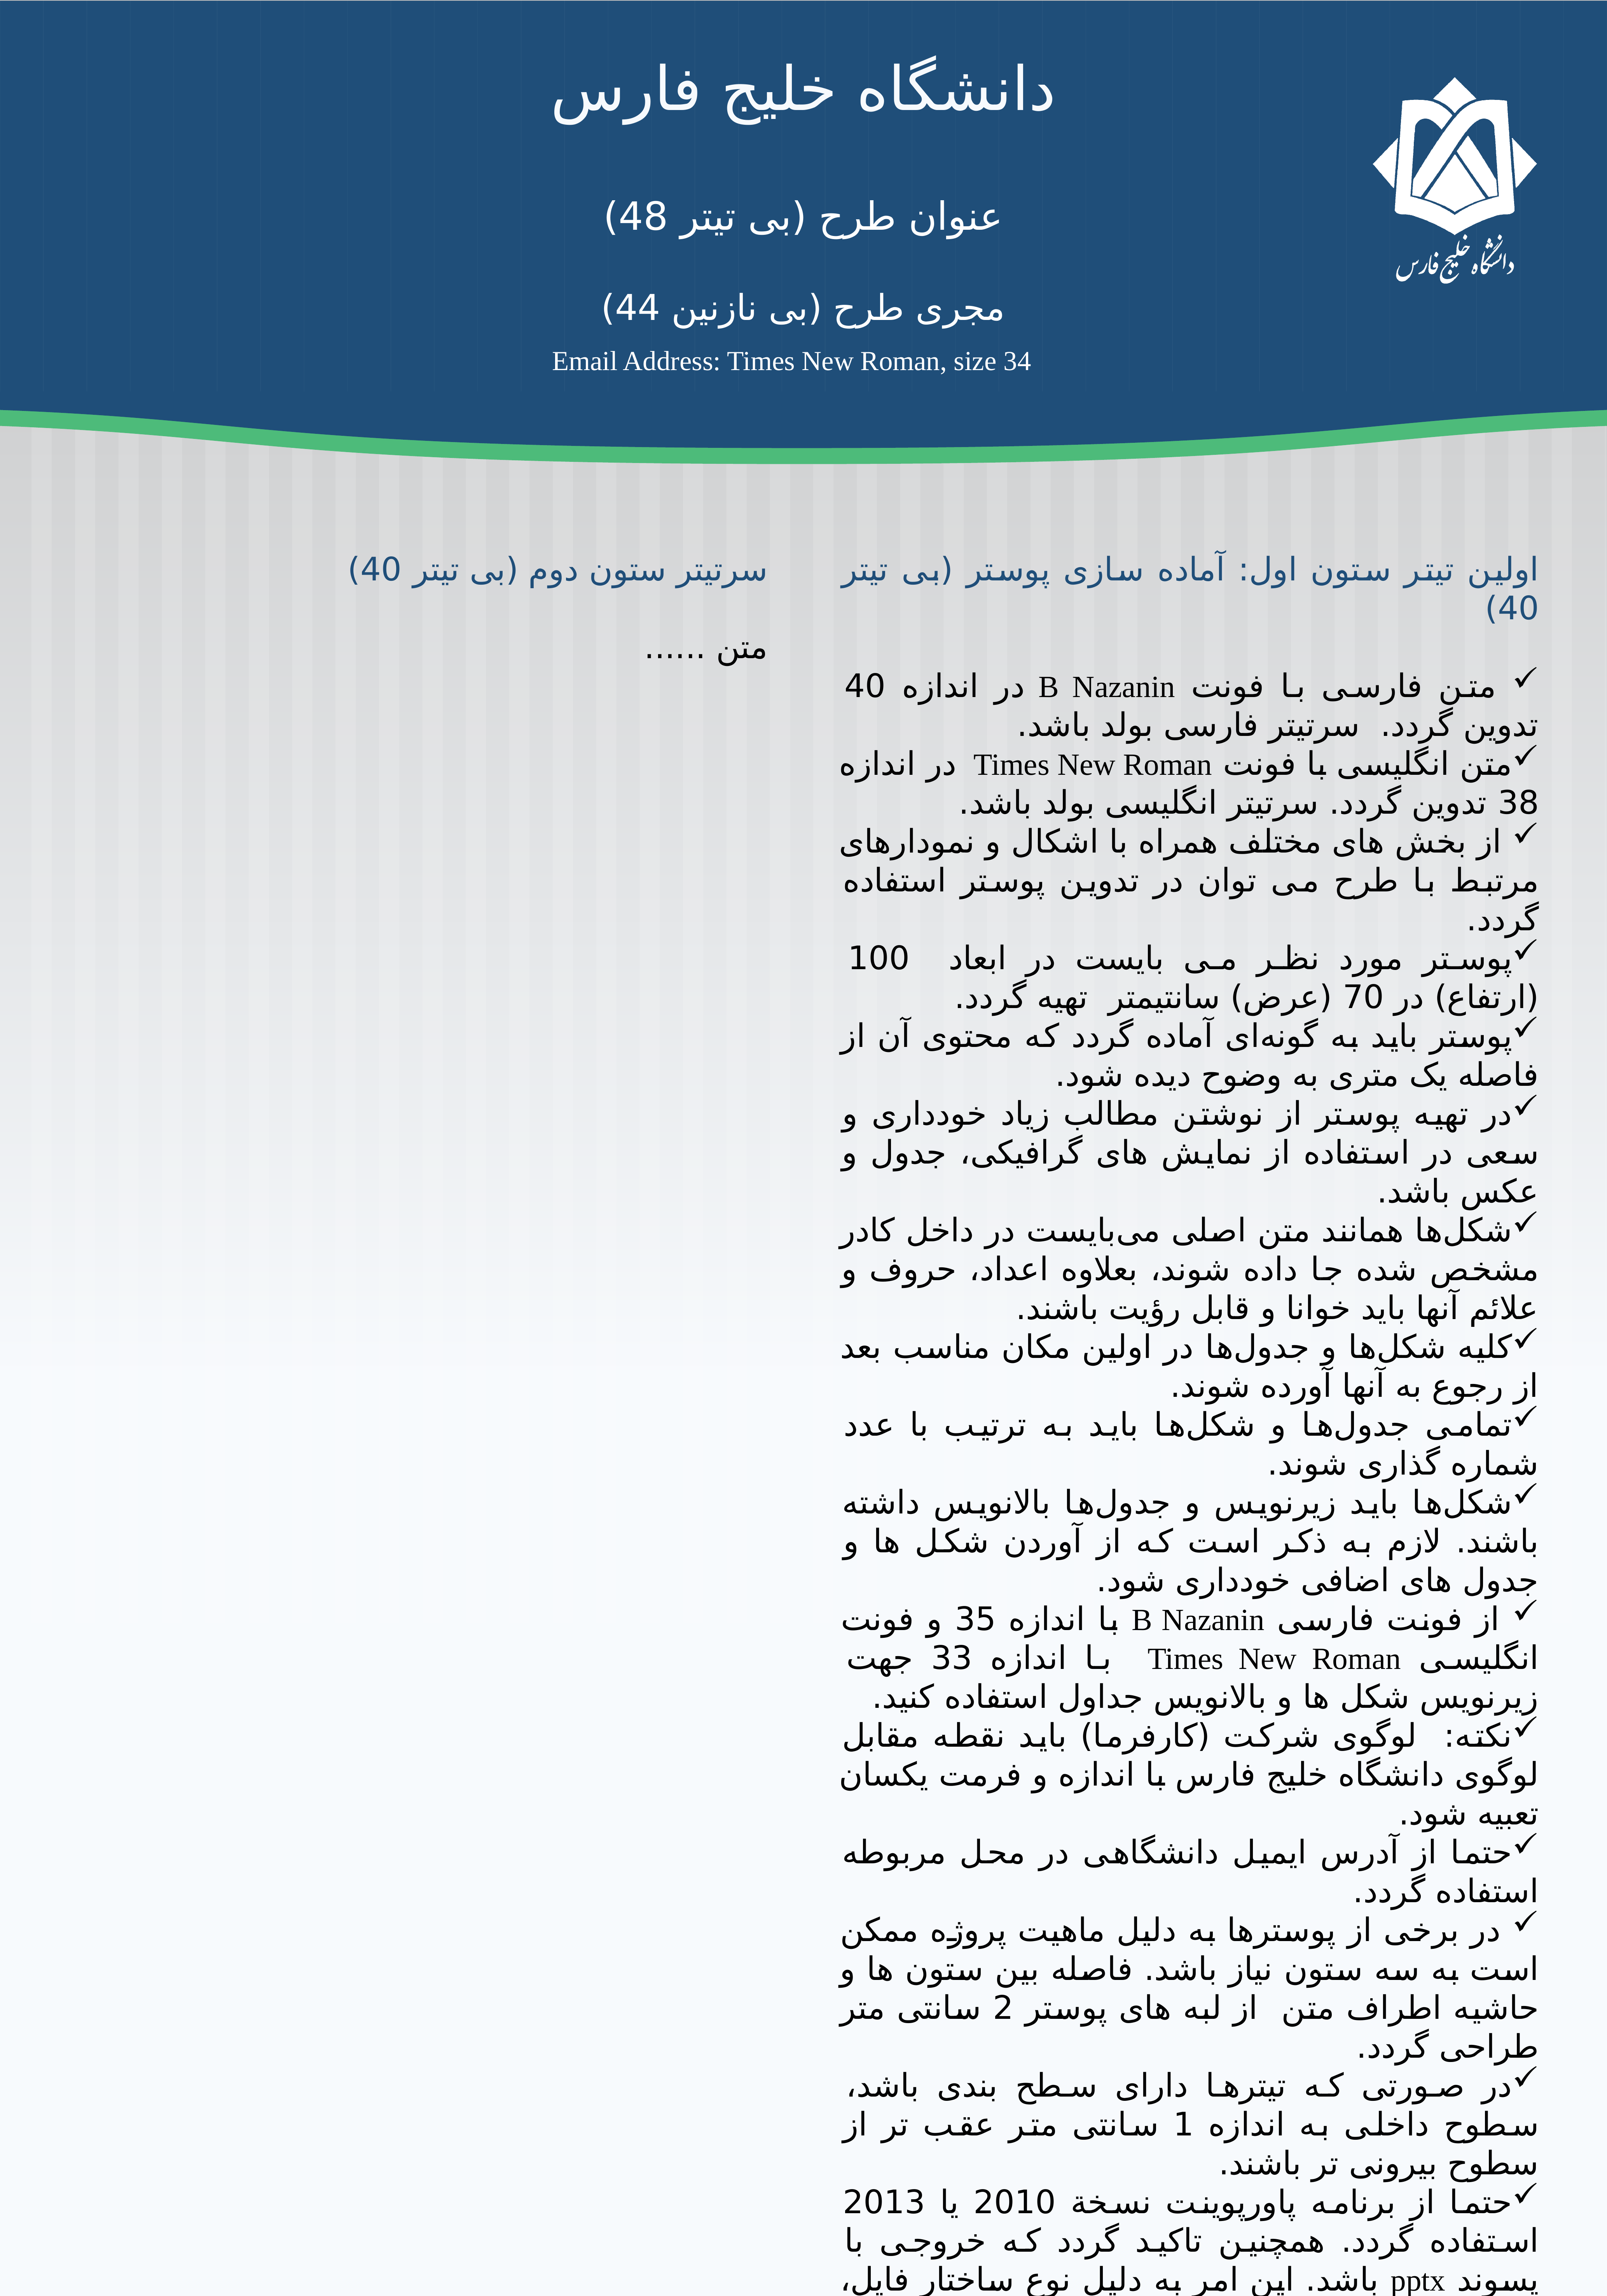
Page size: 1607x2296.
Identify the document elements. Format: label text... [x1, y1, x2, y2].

text_box اولین تیتر ستون اول: آماده سازی پوستر (بی تیتر 40) متن فارسی با فونت B Nazanin در اندازه 40 تدوین گردد. سرتیتر فارسی بولد باشد. متن انگلیسی با فونت Times New Roman در اندازه 38 تدوین گردد. سرتیتر انگلیسی بولد باشد. از بخش های مختلف همراه با اشکال و نمودارهای مرتبط با طرح می توان در تدوین پوستر استفاده گردد. پوستر مورد نظر می بایست در ابعاد 100 (ارتفاع) در 70 (عرض) سانتیمتر تهیه گردد. پوستر باید به گونه‌ای آماده گردد که محتوی آن از فاصله یک متری به وضوح دیده شود. در تهیه پوستر از نوشتن مطالب زیاد خودداری و سعی در استفاده از نمایش های گرافیکی، جدول و عکس باشد. شکل‌ها همانند متن اصلی می‌بایست در داخل کادر مشخص شده جا داده شوند، بعلاوه اعداد، حروف و علائم آنها باید خوانا و قابل رؤیت باشند. کلیه شکل‌ها و جدول‌ها در اولین مکان مناسب بعد از رجوع به آنها آورده شوند. تمامی جدول‌ها و شکل‌ها باید به ترتیب با عدد شماره گذاری شوند. شکل‌ها باید زیرنویس و جدول‌ها بالانویس داشته باشند. لازم به ذکر است که از آوردن شکل ها و جدول های اضافی خودداری شود. از فونت فارسی B Nazanin با اندازه 35 و فونت انگلیسی Times New Roman با اندازه 33 جهت زیرنویس شکل ها و بالانویس جداول استفاده کنید. نکته: لوگوی شرکت (کارفرما) باید نقطه مقابل لوگوی دانشگاه خلیج فارس با اندازه و فرمت یکسان تعبیه شود. حتما از آدرس ایمیل دانشگاهی در محل مربوطه استفاده گردد. در برخی از پوسترها به دلیل ماهیت پروژه ممکن است به سه ستون نیاز باشد. فاصله بین ستون ها و حاشیه اطراف متن از لبه های پوستر 2 سانتی متر طراحی گردد. در صورتی که تیترها دارای سطح بندی باشد، سطوح داخلی به اندازه 1 سانتی متر عقب تر از سطوح بیرونی تر باشند. حتما از برنامه پاورپوینت نسخة 2010 یا 2013 استفاده گردد. همچنین تاکید گردد که خروجی با پسوند pptx باشد. این امر به دلیل نوع ساختار فایل، قابلیت‌ها و حجم فایل نهایی است. علاوه بر بنر چاپ شده، فایل پاورپوینت و فایل pdf نیز خروجی گرفته شده و ارسال گردد (جهت تطابق). [833, 545, 1545, 2296]
text_box مجری طرح (بی نازنین 44) [595, 281, 1012, 330]
text_box Email Address: Times New Roman, size 34 [546, 340, 1038, 379]
text_box عنوان طرح (بی تیتر 48) [597, 188, 1010, 241]
text_box سرتیتر ستون دوم (بی تیتر 40) متن ...... [62, 545, 774, 940]
